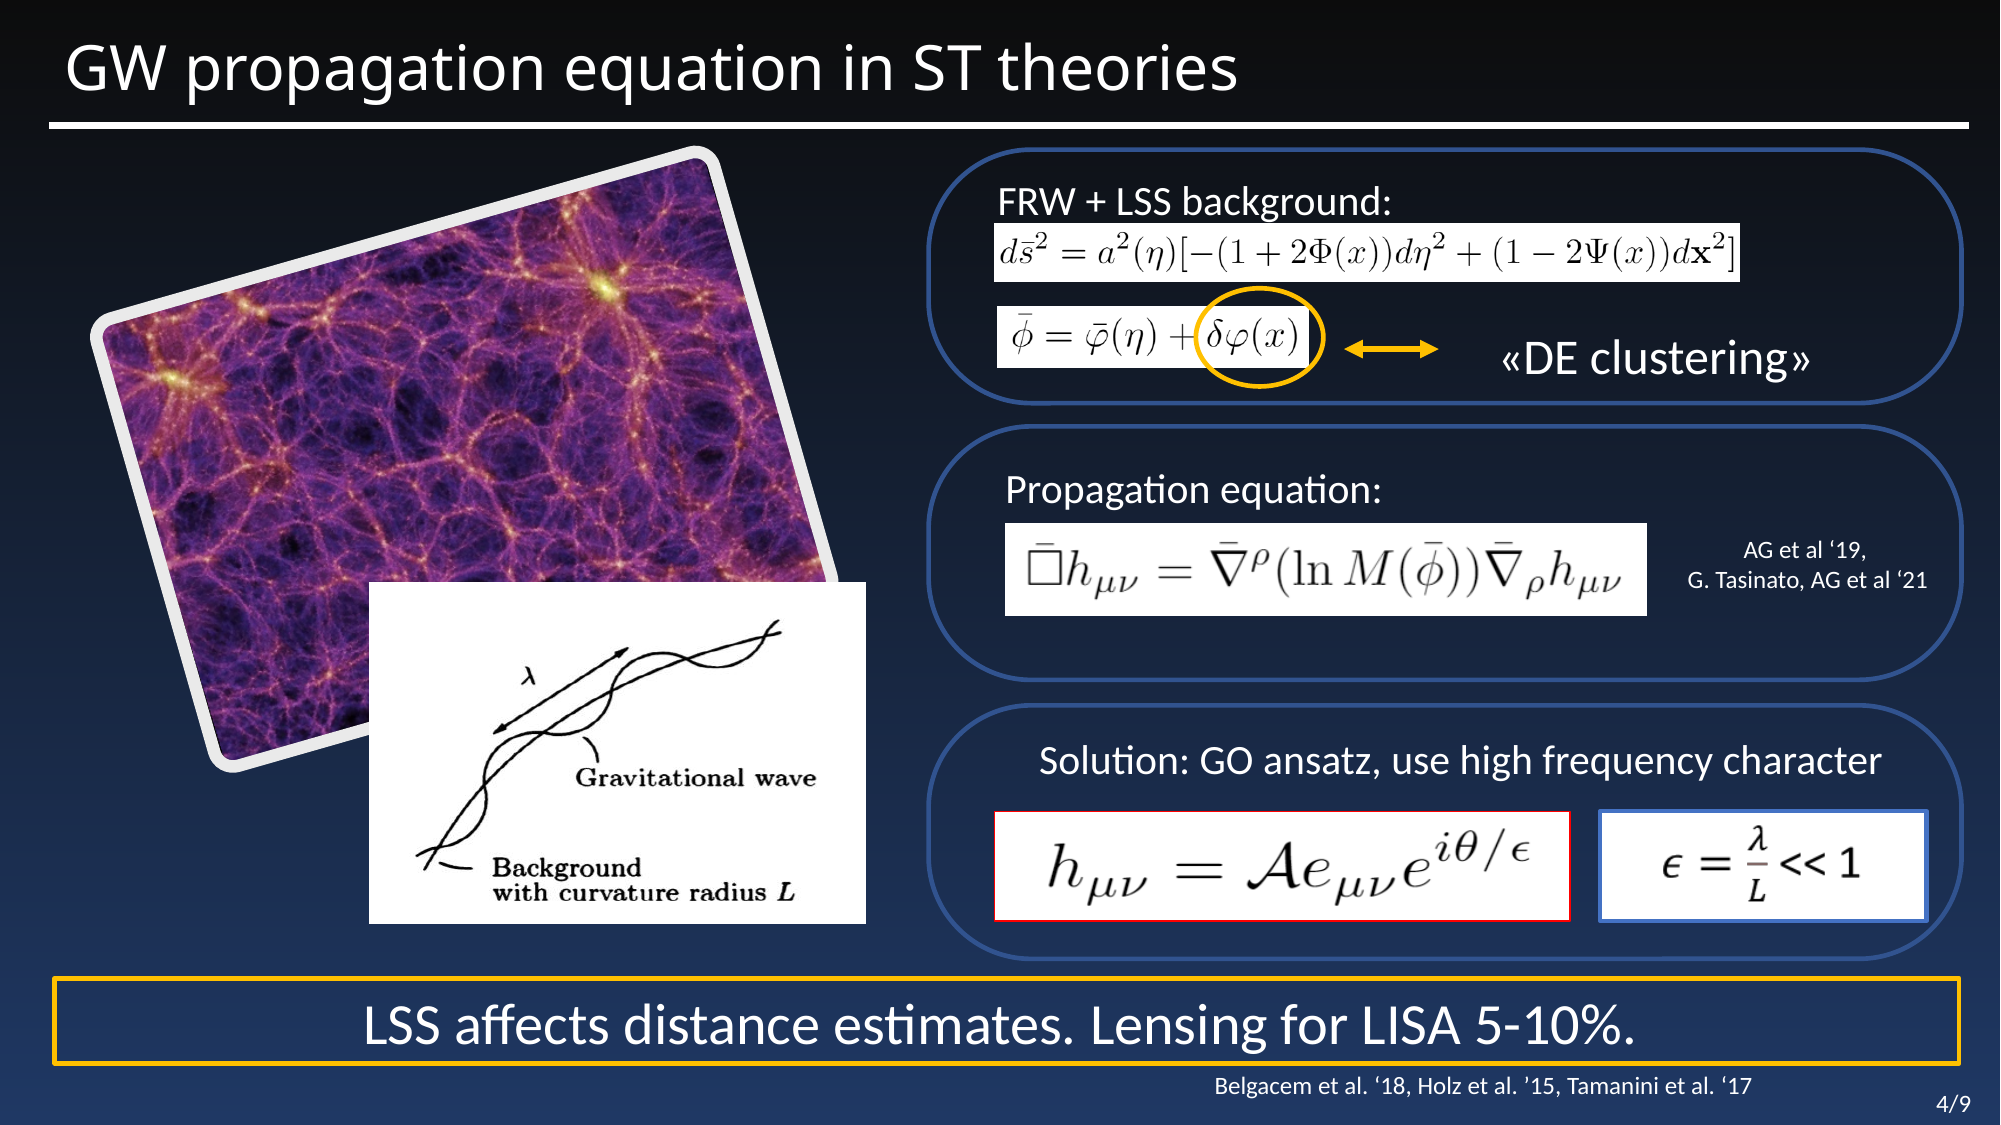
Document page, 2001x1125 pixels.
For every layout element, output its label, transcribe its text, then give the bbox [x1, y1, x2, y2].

text_box GW propagation equation in ST theories [56, 20, 1962, 111]
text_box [54, 978, 1960, 1104]
picture [994, 222, 1740, 282]
text_box 4/9 [1928, 1079, 1993, 1125]
picture [996, 306, 1195, 368]
text_box [928, 149, 1962, 404]
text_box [91, 147, 837, 772]
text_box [369, 582, 1962, 960]
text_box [1195, 287, 1825, 387]
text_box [928, 426, 2000, 681]
